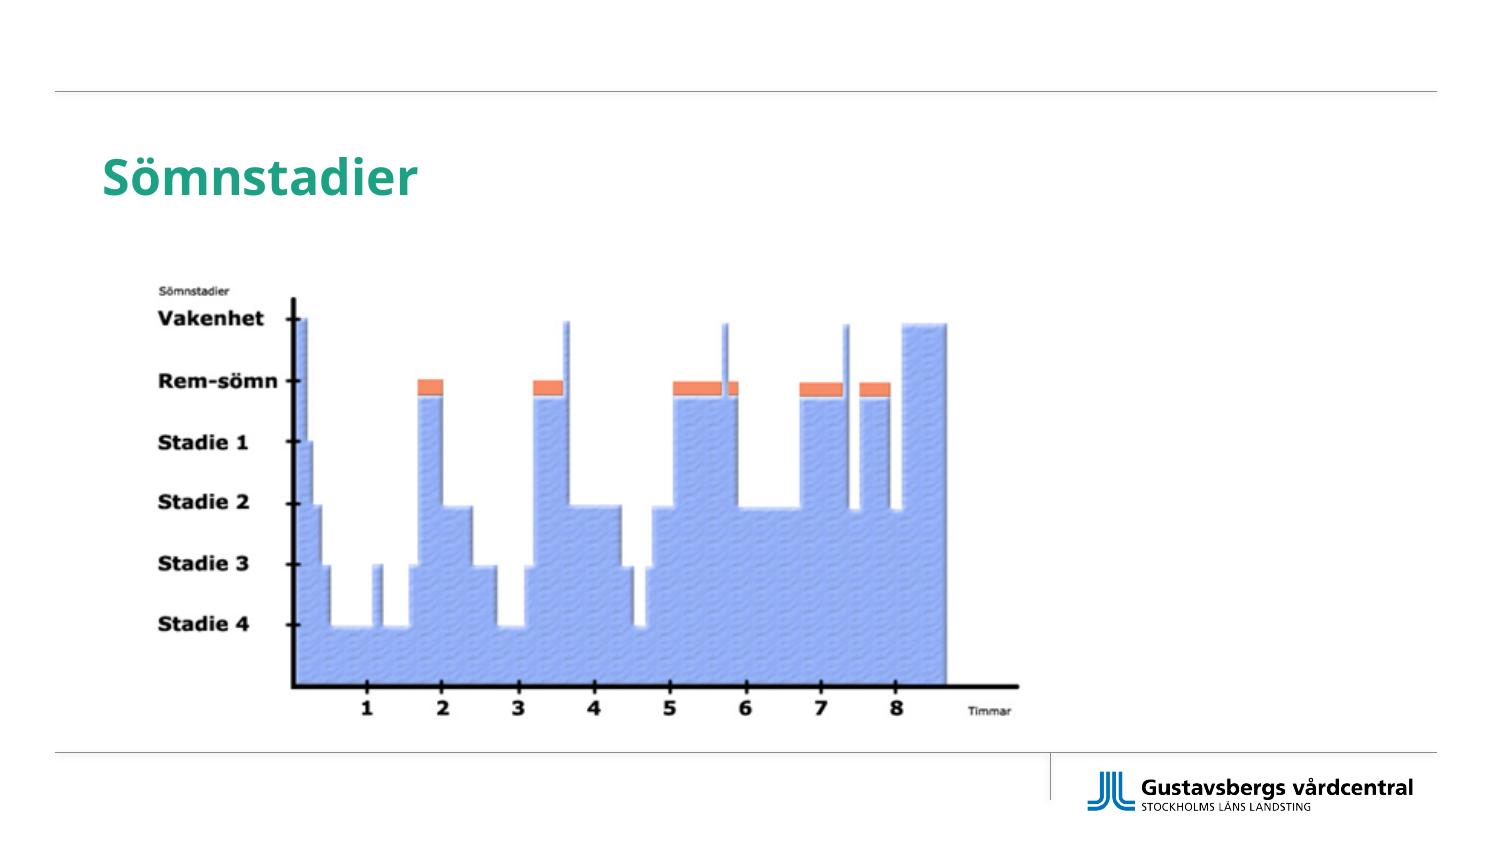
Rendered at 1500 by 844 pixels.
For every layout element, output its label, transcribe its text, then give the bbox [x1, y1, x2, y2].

picture [147, 278, 1034, 726]
title Sömnstadier [87, 134, 974, 214]
picture [1068, 752, 1432, 830]
